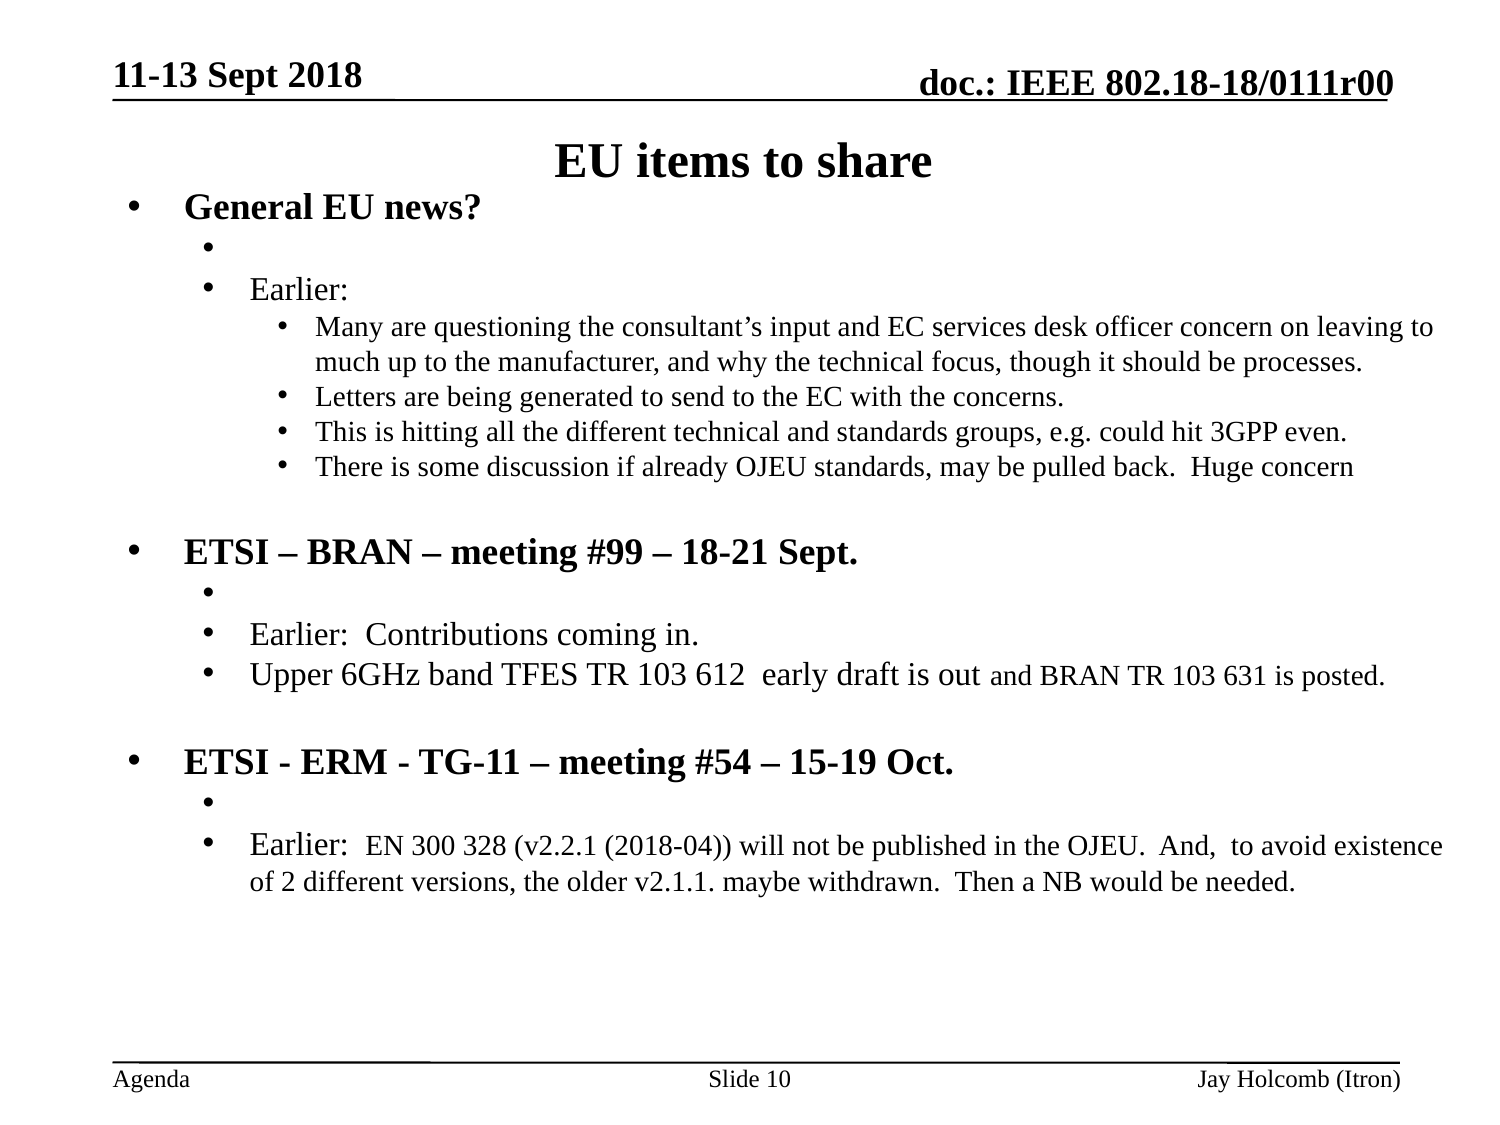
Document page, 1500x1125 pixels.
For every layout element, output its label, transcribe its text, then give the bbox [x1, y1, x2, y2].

list General EU news? Earlier: Many are questioning the consultant’s input and EC services desk officer concern on leaving to much up to the manufacturer, and why the technical focus, though it should be processes. Letters are being generated to send to the EC with the concerns. This is hitting all the different technical and standards groups, e.g. could hit 3GPP even. There is some discussion if already OJEU standards, may be pulled back. Huge concern ETSI – BRAN – meeting #99 – 18-21 Sept. Earlier: Contributions coming in. Upper 6GHz band TFES TR 103 612 early draft is out and BRAN TR 103 631 is posted. ETSI - ERM - TG-11 – meeting #54 – 15-19 Oct. Earlier: EN 300 328 (v2.2.1 (2018-04)) will not be published in the OJEU. And, to avoid existence of 2 different versions, the older v2.1.1. maybe withdrawn. Then a NB would be needed. [112, 174, 1476, 1063]
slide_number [112, 49, 488, 95]
slide_number Slide 10 [699, 1061, 800, 1123]
footer Jay Holcomb (Itron) [878, 1061, 1402, 1093]
title EU items to share [112, 100, 1388, 174]
